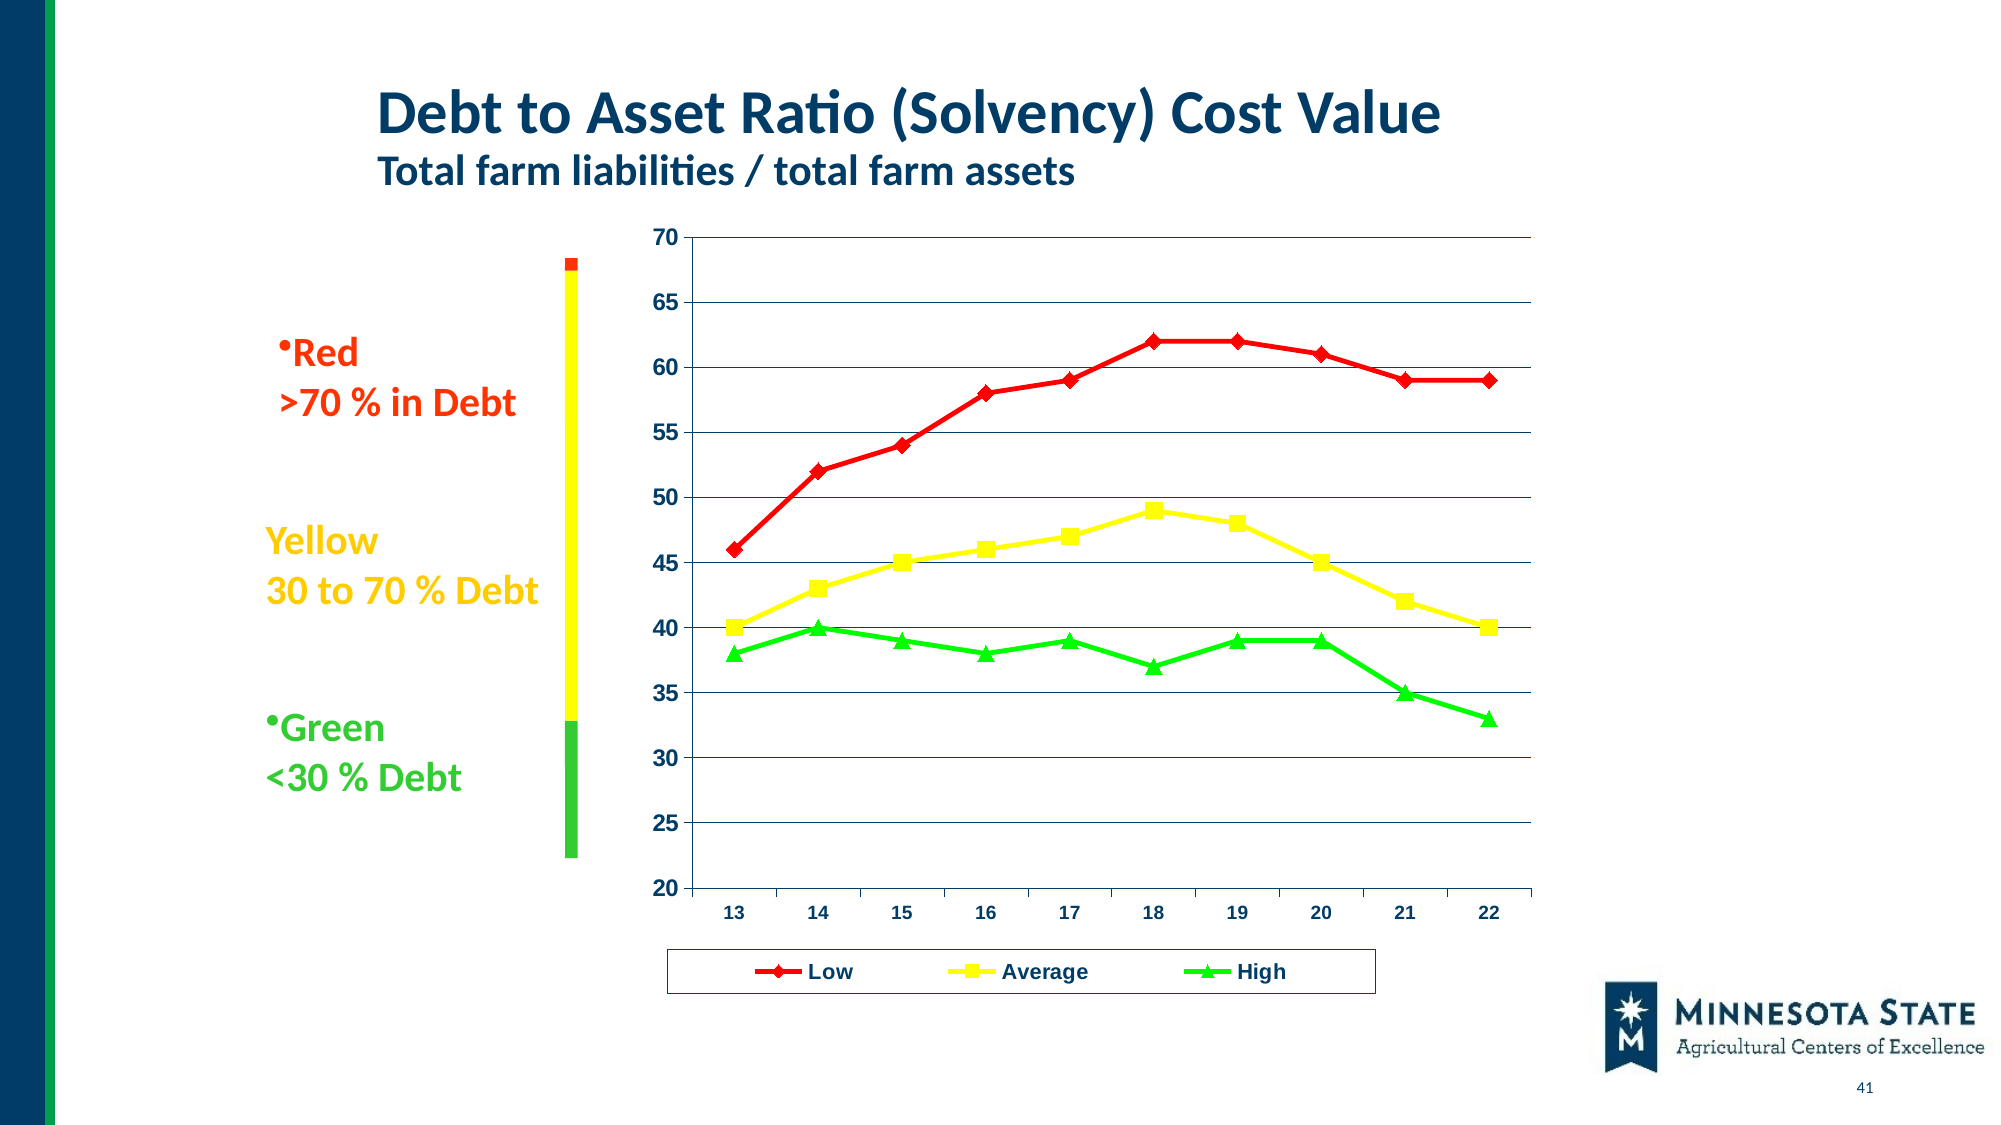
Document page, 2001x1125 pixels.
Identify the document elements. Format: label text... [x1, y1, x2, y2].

text_box Yellow 30 to 70 % Debt [250, 505, 555, 620]
chart [641, 212, 1850, 1022]
title Debt to Asset Ratio (Solvency) Cost Value Total farm liabilities / total farm assets [362, 37, 1638, 238]
text_box Green <30 % Debt [250, 692, 478, 808]
text_box Red >70 % in Debt [263, 317, 533, 433]
picture [1588, 964, 2000, 1091]
